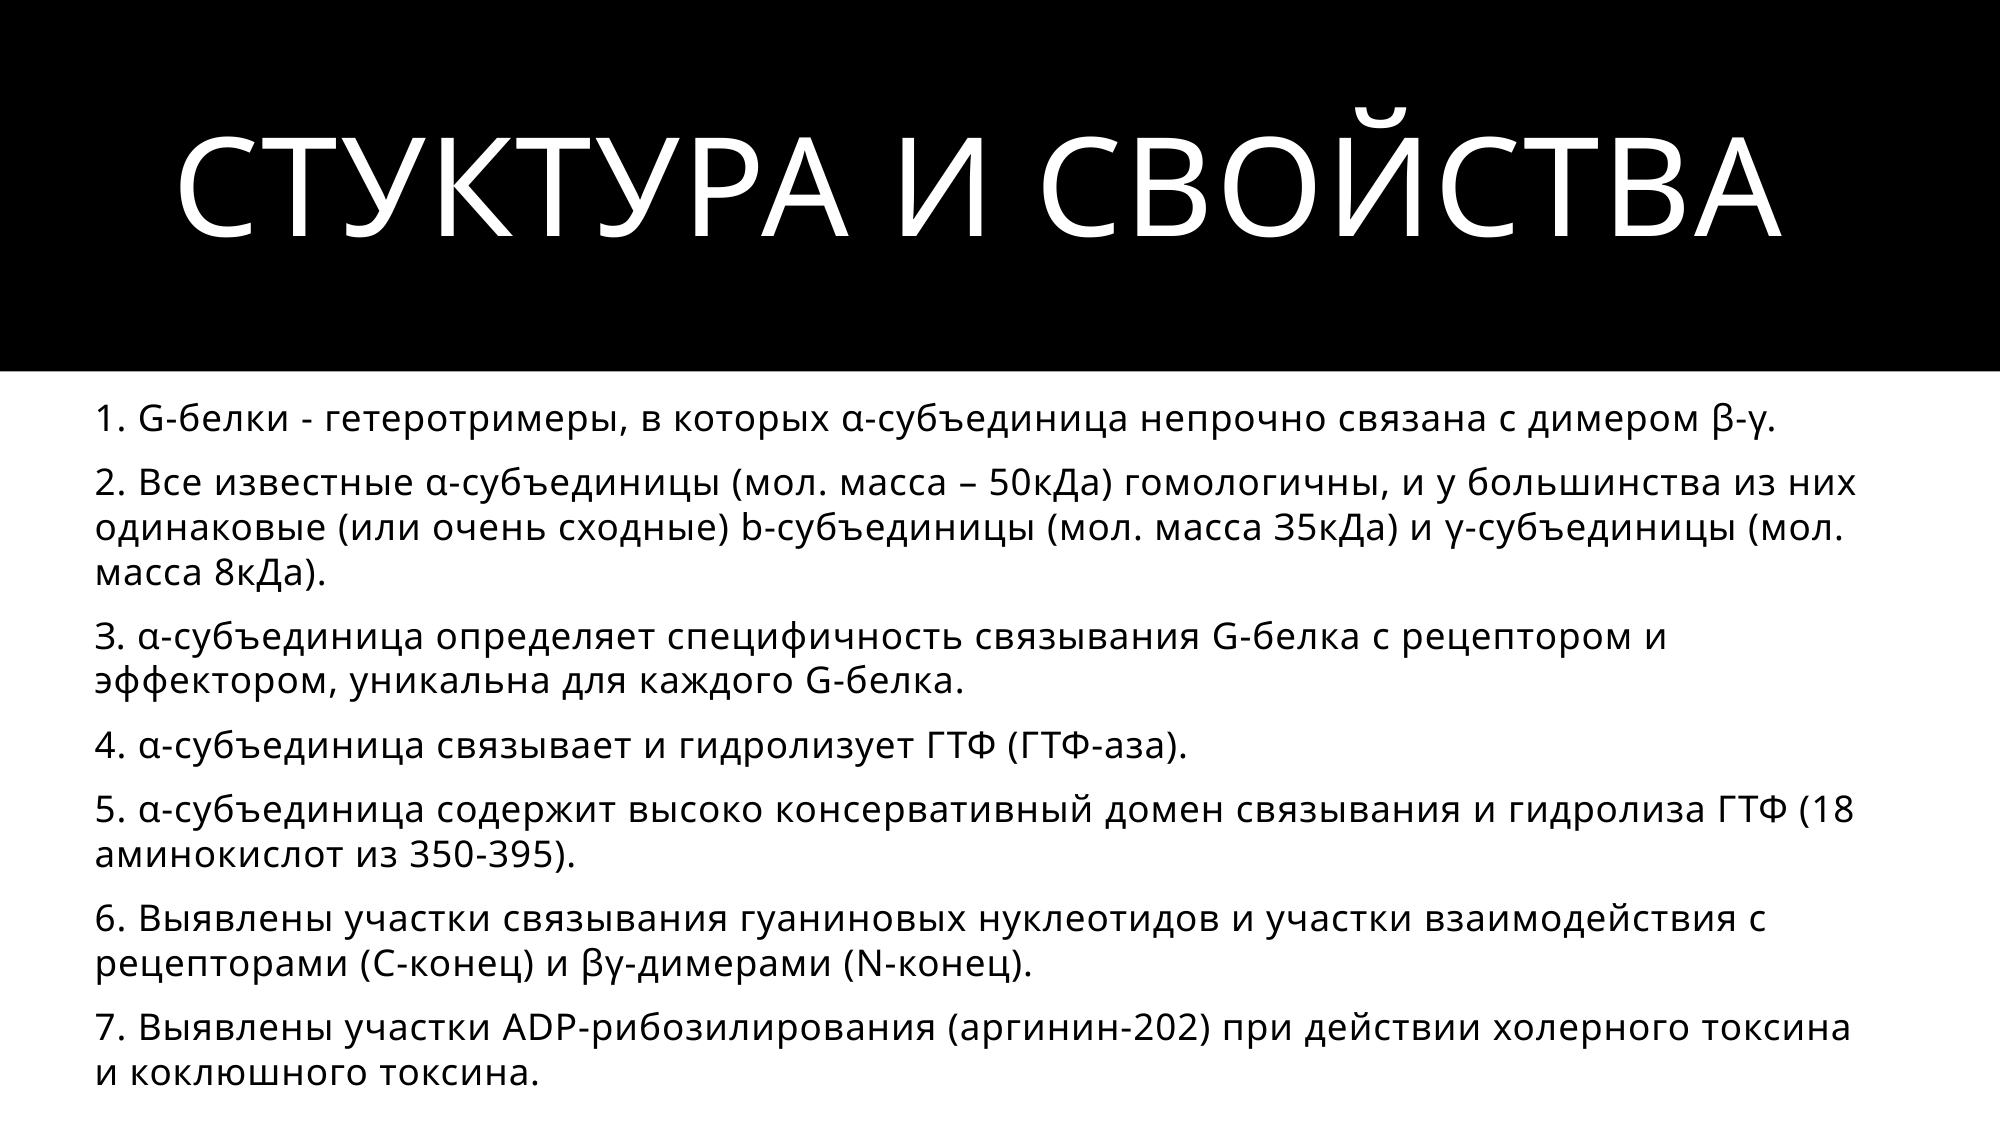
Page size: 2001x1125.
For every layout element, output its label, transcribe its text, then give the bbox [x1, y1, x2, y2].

list 1. G-белки - гетеротримеры, в которых α-субъединица непрочно связана с димером β-γ. 2. Все известные α-субъединицы (мол. масса – 50кДа) гомологичны, и у большинства из них одинаковые (или очень сходные) b-субъединицы (мол. масса З5кДа) и γ-субъединицы (мол. масса 8кДа). З. α-субъединица определяет специфичность связывания G-белка с рецептором и эффектором, уникальна для каждого G-белка. 4. α-субъединица связывает и гидролизует ГТФ (ГТФ-аза). 5. α-субъединица содержит высоко консервативный домен связывания и гидролиза ГТФ (18 аминокислот из 350-395). 6. Выявлены участки связывания гуаниновых нуклеотидов и участки взаимодействия с рецепторами (С-конец) и βγ-димерами (N-конец). 7. Выявлены участки АDР-рибозилирования (аргинин-202) при действии холерного токсина и коклюшного токсина. [79, 386, 1890, 1109]
title СТУКТУРА И СВОЙСТВА [157, 52, 1842, 332]
